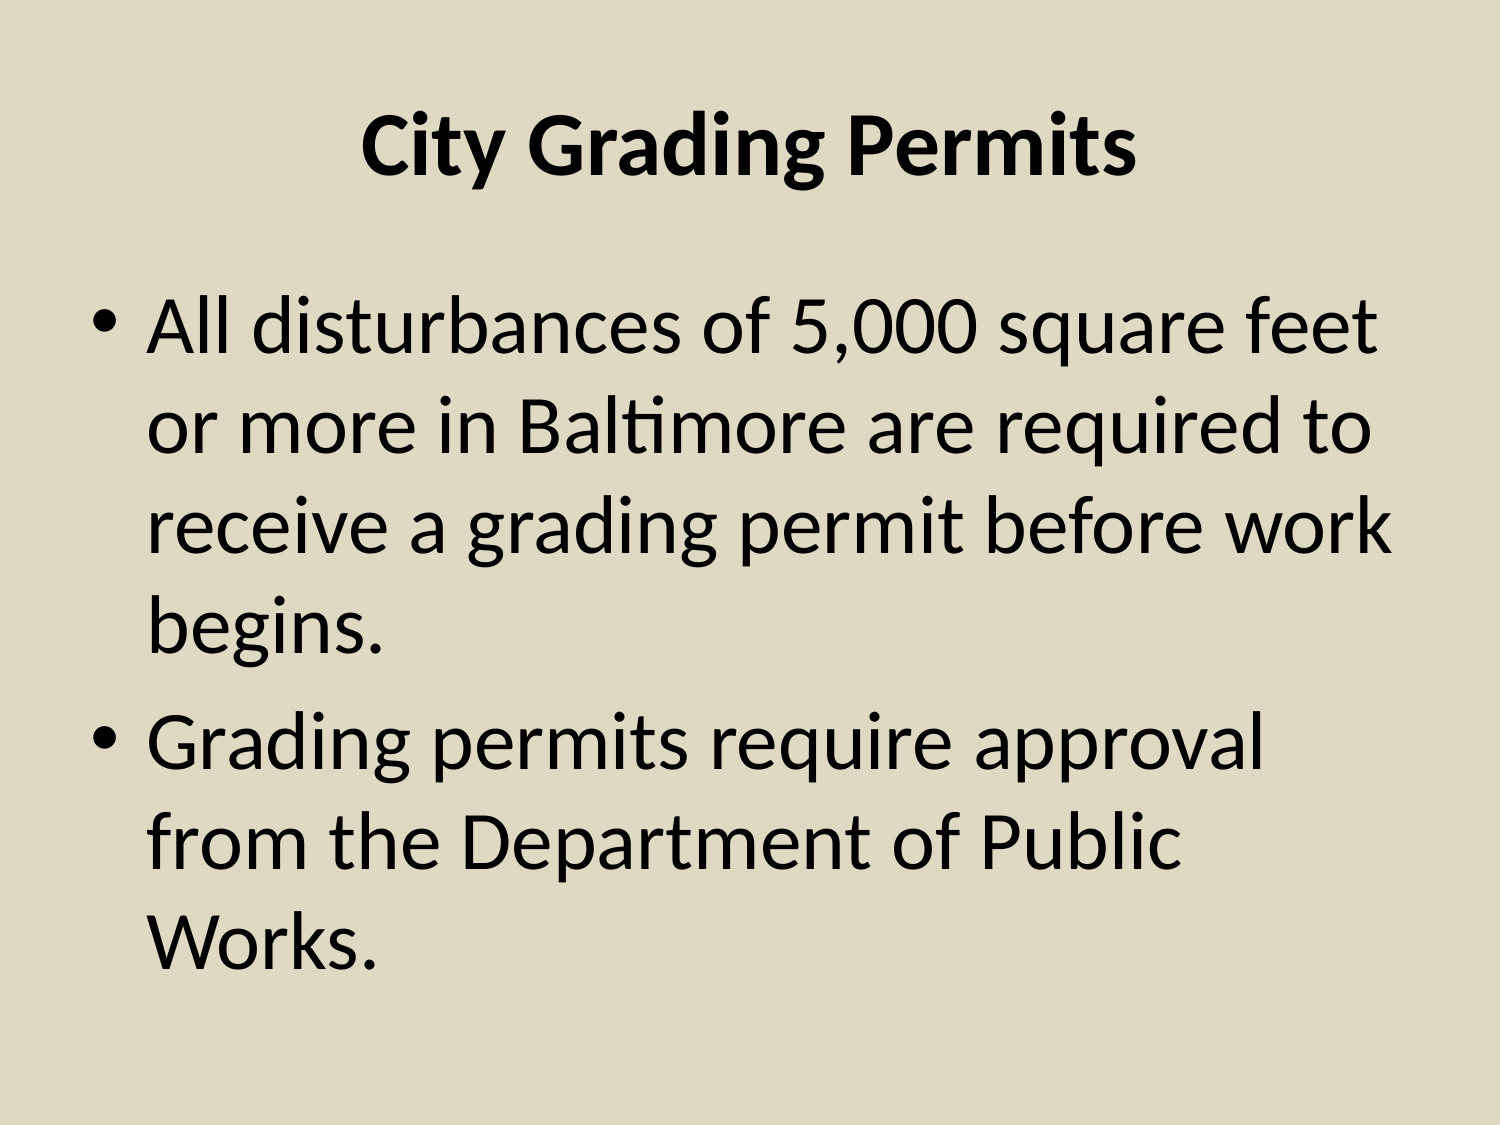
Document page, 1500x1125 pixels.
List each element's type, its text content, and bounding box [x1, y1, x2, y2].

title City Grading Permits [75, 45, 1425, 233]
list All disturbances of 5,000 square feet or more in Baltimore are required to receive a grading permit before work begins. Grading permits require approval from the Department of Public Works. [75, 262, 1425, 1005]
